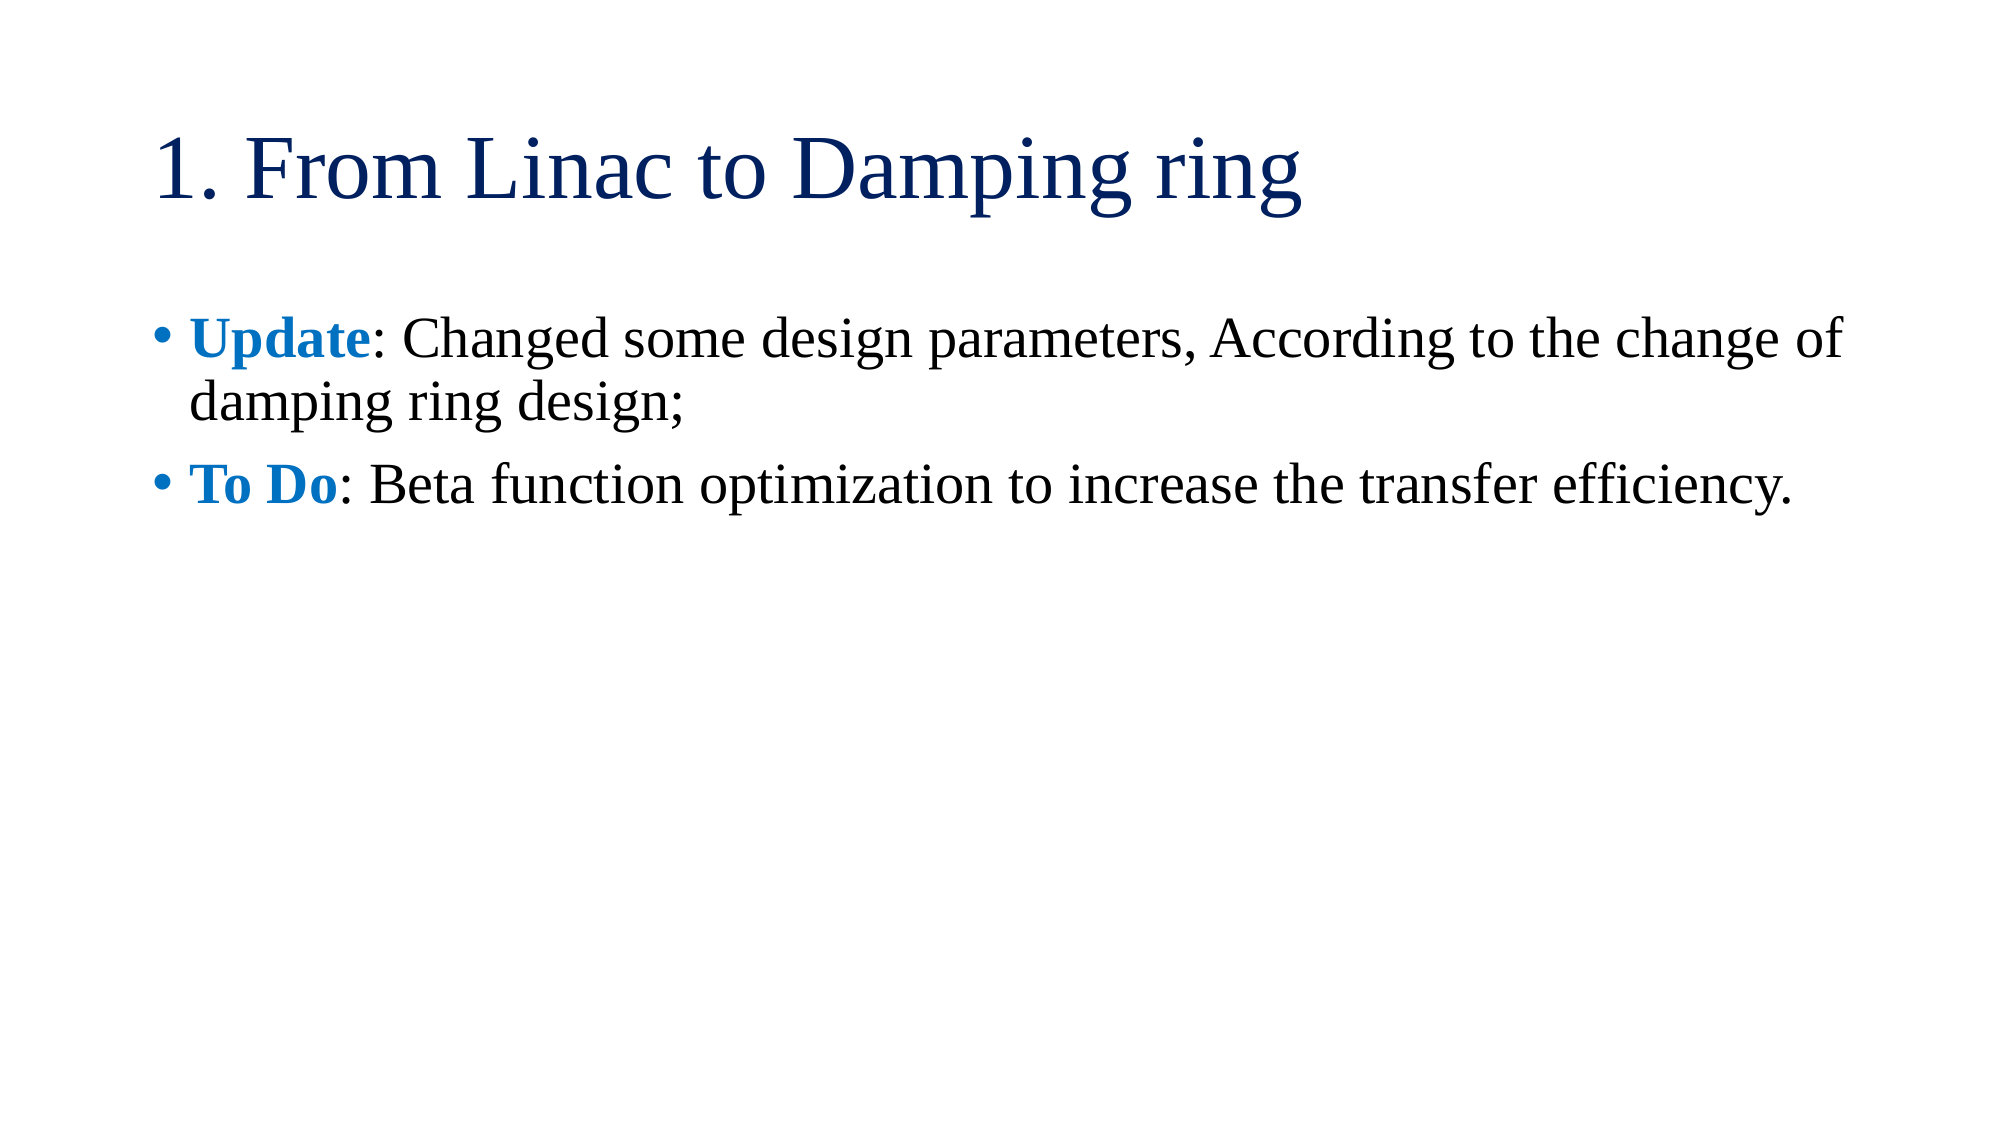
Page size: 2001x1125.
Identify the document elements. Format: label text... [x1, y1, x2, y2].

list Update: Changed some design parameters, According to the change of damping ring design; To Do: Beta function optimization to increase the transfer efficiency. [137, 299, 1863, 1014]
title 1. From Linac to Damping ring [137, 59, 1863, 278]
